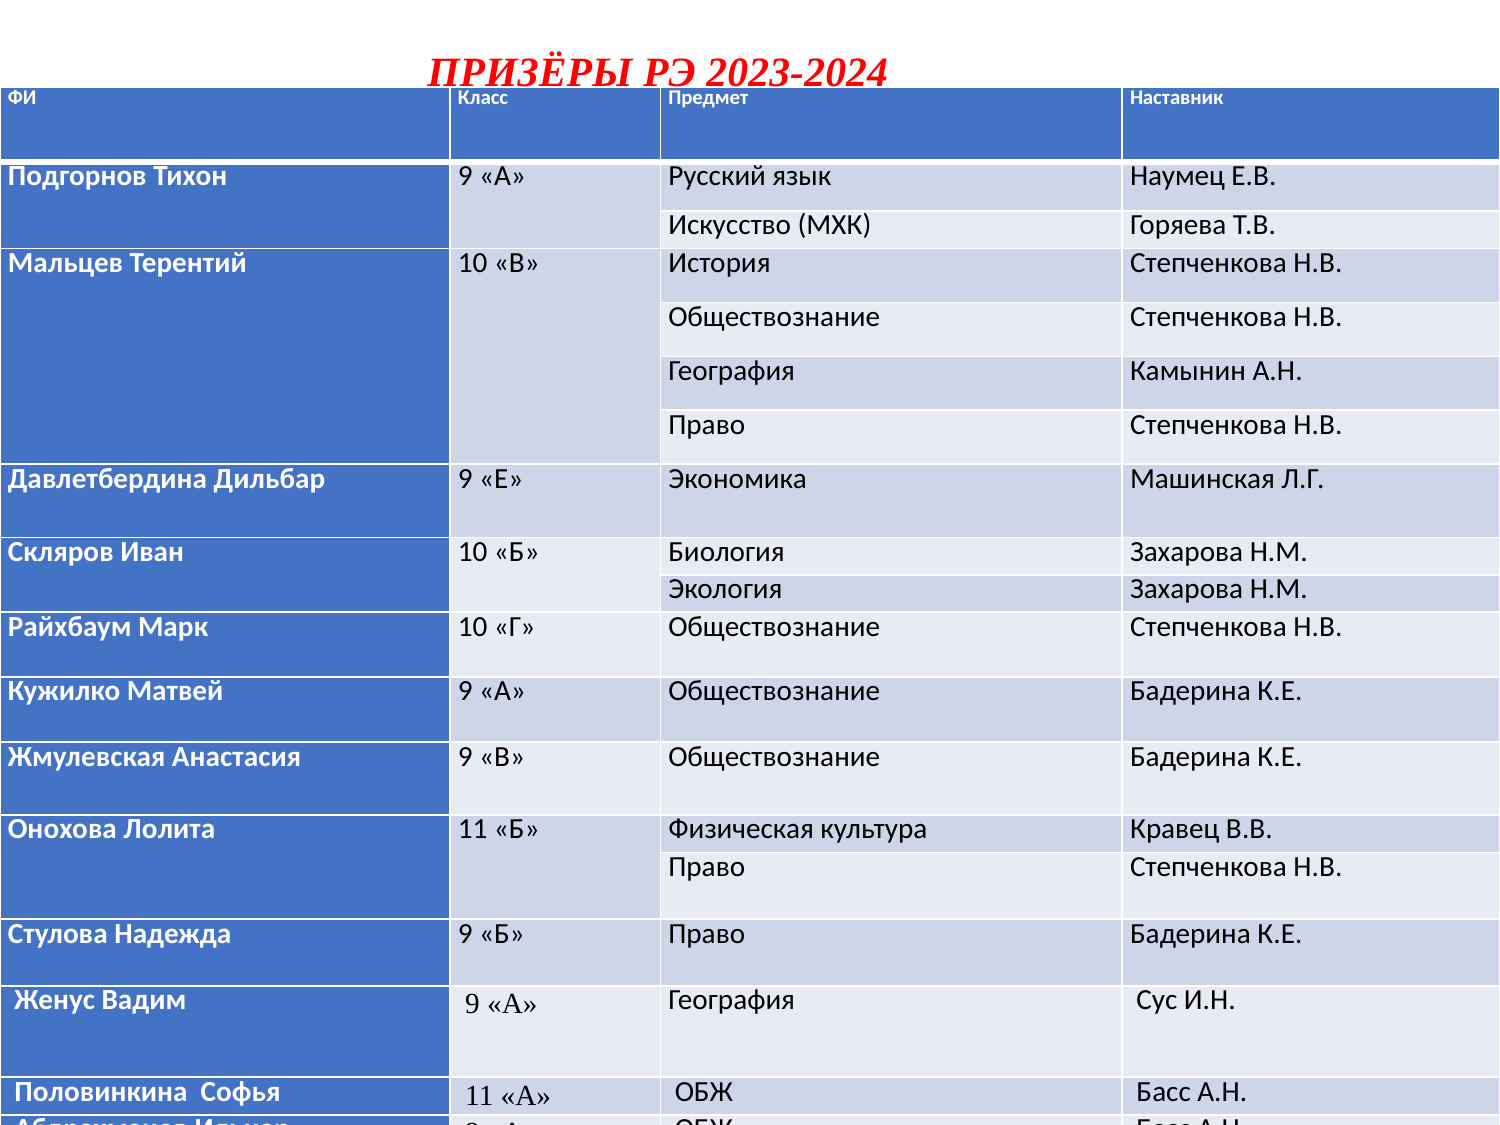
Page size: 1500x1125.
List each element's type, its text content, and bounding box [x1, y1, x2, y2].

table_cell Подгорнов Тихон [1, 165, 449, 248]
table_cell Искусство (МХК) [661, 212, 1121, 248]
table_cell Бадерина К.Е. [1123, 743, 1499, 814]
table_cell Степченкова Н.В. [1123, 613, 1499, 676]
table_cell История [661, 249, 1121, 302]
table_cell ОБЖ [661, 1078, 1121, 1114]
table_cell Биология [661, 538, 1121, 574]
table_cell 10 «Г» [451, 613, 660, 676]
table_header Класс [451, 88, 660, 159]
table_cell Наумец Е.В. [1123, 165, 1499, 210]
table_cell Право [661, 411, 1121, 463]
table_cell Физическая культура [661, 816, 1121, 852]
table_cell Сус И.Н. [1123, 987, 1499, 1076]
table_cell 9 «А» [451, 165, 660, 248]
table_cell 9 «Б» [451, 920, 660, 985]
table_cell Захарова Н.М. [1123, 538, 1499, 574]
table_cell Скляров Иван [1, 538, 449, 611]
table_cell Захарова Н.М. [1123, 576, 1499, 611]
table_cell Кужилко Матвей [1, 678, 449, 741]
table_cell Степченкова Н.В. [1123, 853, 1499, 918]
table_cell Абдрахманов Ильнар [1, 1116, 449, 1125]
table_cell Право [661, 853, 1121, 918]
table_cell Онохова Лолита [1, 816, 449, 918]
table_cell 9 «В» [451, 743, 660, 814]
table_cell Степченкова Н.В. [1123, 303, 1499, 356]
table_cell Степченкова Н.В. [1123, 249, 1499, 302]
table_cell 11 «Б» [451, 816, 660, 918]
table_cell 11 «А» [451, 1078, 660, 1114]
table_cell Машинская Л.Г. [1123, 465, 1499, 537]
table_cell ОБЖ [661, 1116, 1121, 1125]
table_cell Басс А.Н. [1123, 1116, 1499, 1125]
table_cell Право [661, 920, 1121, 985]
table_cell Женус Вадим [1, 987, 449, 1076]
text_box ПРИЗЁРЫ РЭ 2023-2024 [412, 37, 1163, 87]
table_cell Горяева Т.В. [1123, 212, 1499, 248]
table_header ФИ [1, 88, 449, 159]
table_cell Степченкова Н.В. [1123, 411, 1499, 463]
table_cell Бадерина К.Е. [1123, 678, 1499, 741]
table_cell Обществознание [661, 678, 1121, 741]
table_cell Стулова Надежда [1, 920, 449, 985]
table_header Предмет [661, 88, 1121, 159]
table_cell 10 «Б» [451, 538, 660, 611]
table_cell Половинкина Софья [1, 1078, 449, 1114]
table_cell Бадерина К.Е. [1123, 920, 1499, 985]
table_cell Русский язык [661, 165, 1121, 210]
table_cell Кравец В.В. [1123, 816, 1499, 852]
table_cell Камынин А.Н. [1123, 357, 1499, 409]
table_cell 9 «А» [451, 987, 660, 1076]
table_cell Обществознание [661, 303, 1121, 356]
table_cell Экология [661, 576, 1121, 611]
table_cell Давлетбердина Дильбар [1, 465, 449, 537]
table_cell Жмулевская Анастасия [1, 743, 449, 814]
table_cell 9 «А» [451, 678, 660, 741]
table_cell 9 «Е» [451, 465, 660, 537]
table_cell Обществознание [661, 613, 1121, 676]
table_cell География [661, 357, 1121, 409]
table_cell 9 «А» [451, 1116, 660, 1125]
table_header Наставник [1123, 88, 1499, 159]
table_cell Обществознание [661, 743, 1121, 814]
table_cell География [661, 987, 1121, 1076]
table_cell Райхбаум Марк [1, 613, 449, 676]
table_cell Басс А.Н. [1123, 1078, 1499, 1114]
table_cell 10 «В» [451, 249, 660, 463]
table_cell Мальцев Терентий [1, 249, 449, 463]
table_cell Экономика [661, 465, 1121, 537]
